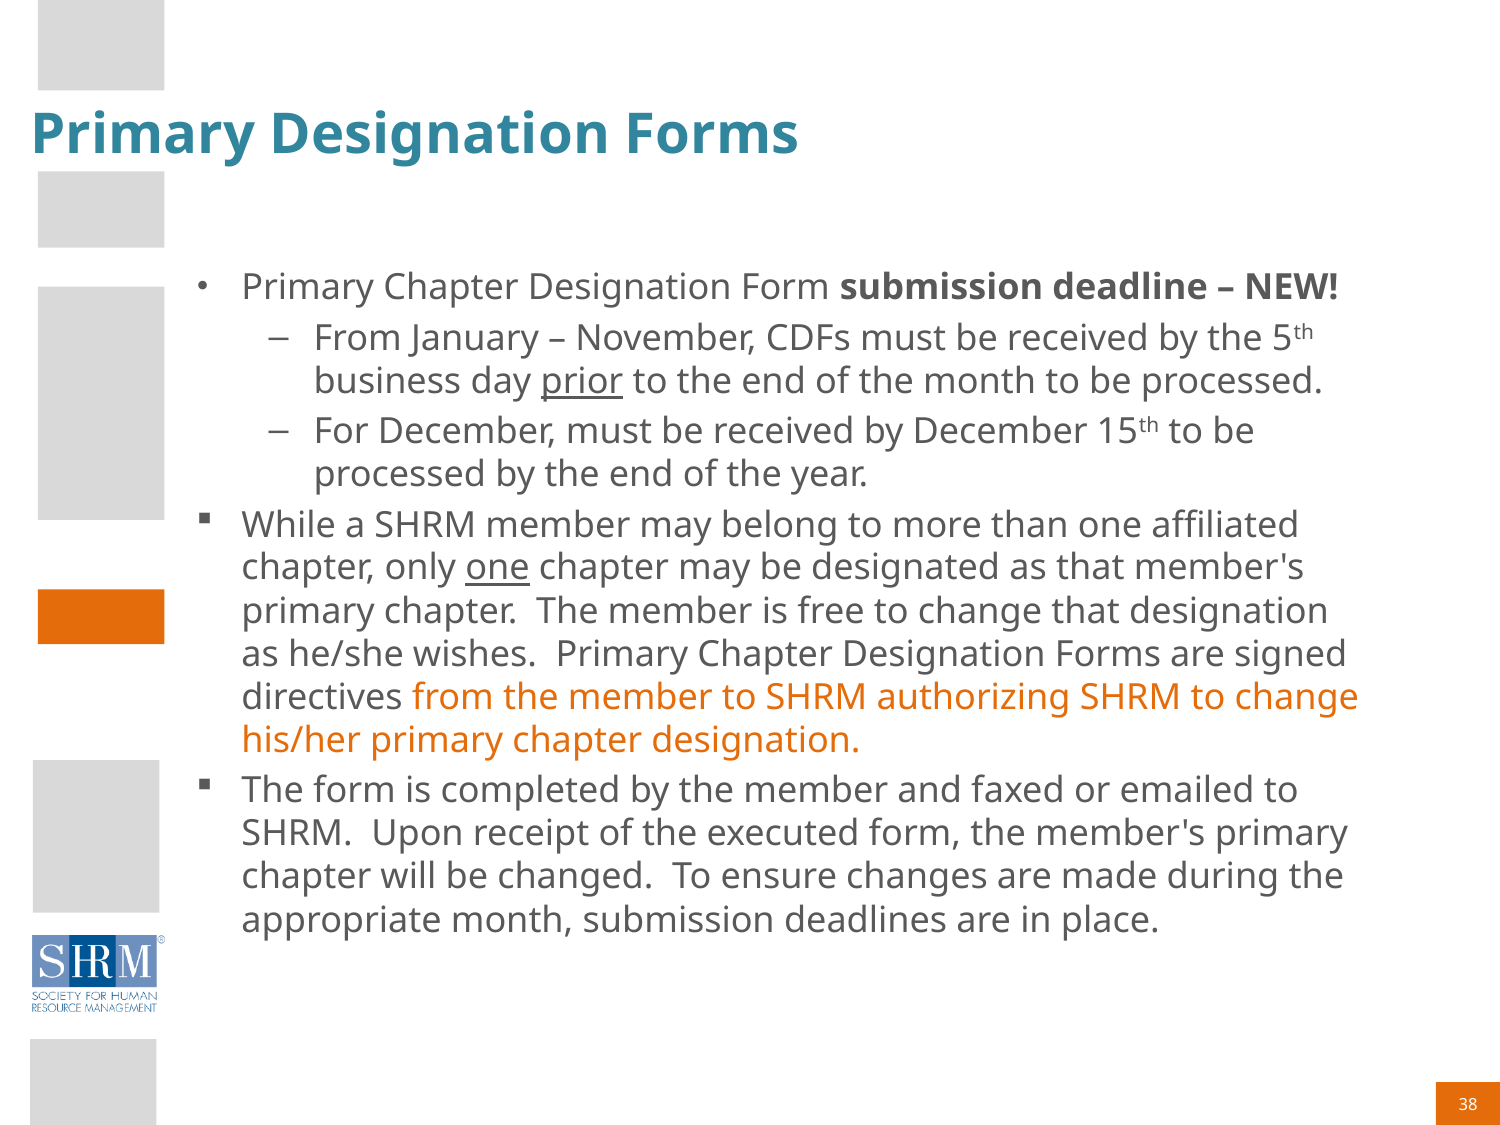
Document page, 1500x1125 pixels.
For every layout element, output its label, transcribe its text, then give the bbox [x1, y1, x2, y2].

title Primary Designation Forms [0, 89, 1500, 173]
picture [32, 935, 165, 1012]
list Primary Chapter Designation Form submission deadline – NEW! From January – November, CDFs must be received by the 5th business day prior to the end of the month to be processed. For December, must be received by December 15th to be processed by the end of the year. While a SHRM member may belong to more than one affiliated chapter, only one chapter may be designated as that member's primary chapter. The member is free to change that designation as he/she wishes. Primary Chapter Designation Forms are signed directives from the member to SHRM authorizing SHRM to change his/her primary chapter designation. The form is completed by the member and faxed or emailed to SHRM. Upon receipt of the executed form, the member's primary chapter will be changed. To ensure changes are made during the appropriate month, submission deadlines are in place. [181, 256, 1379, 1025]
